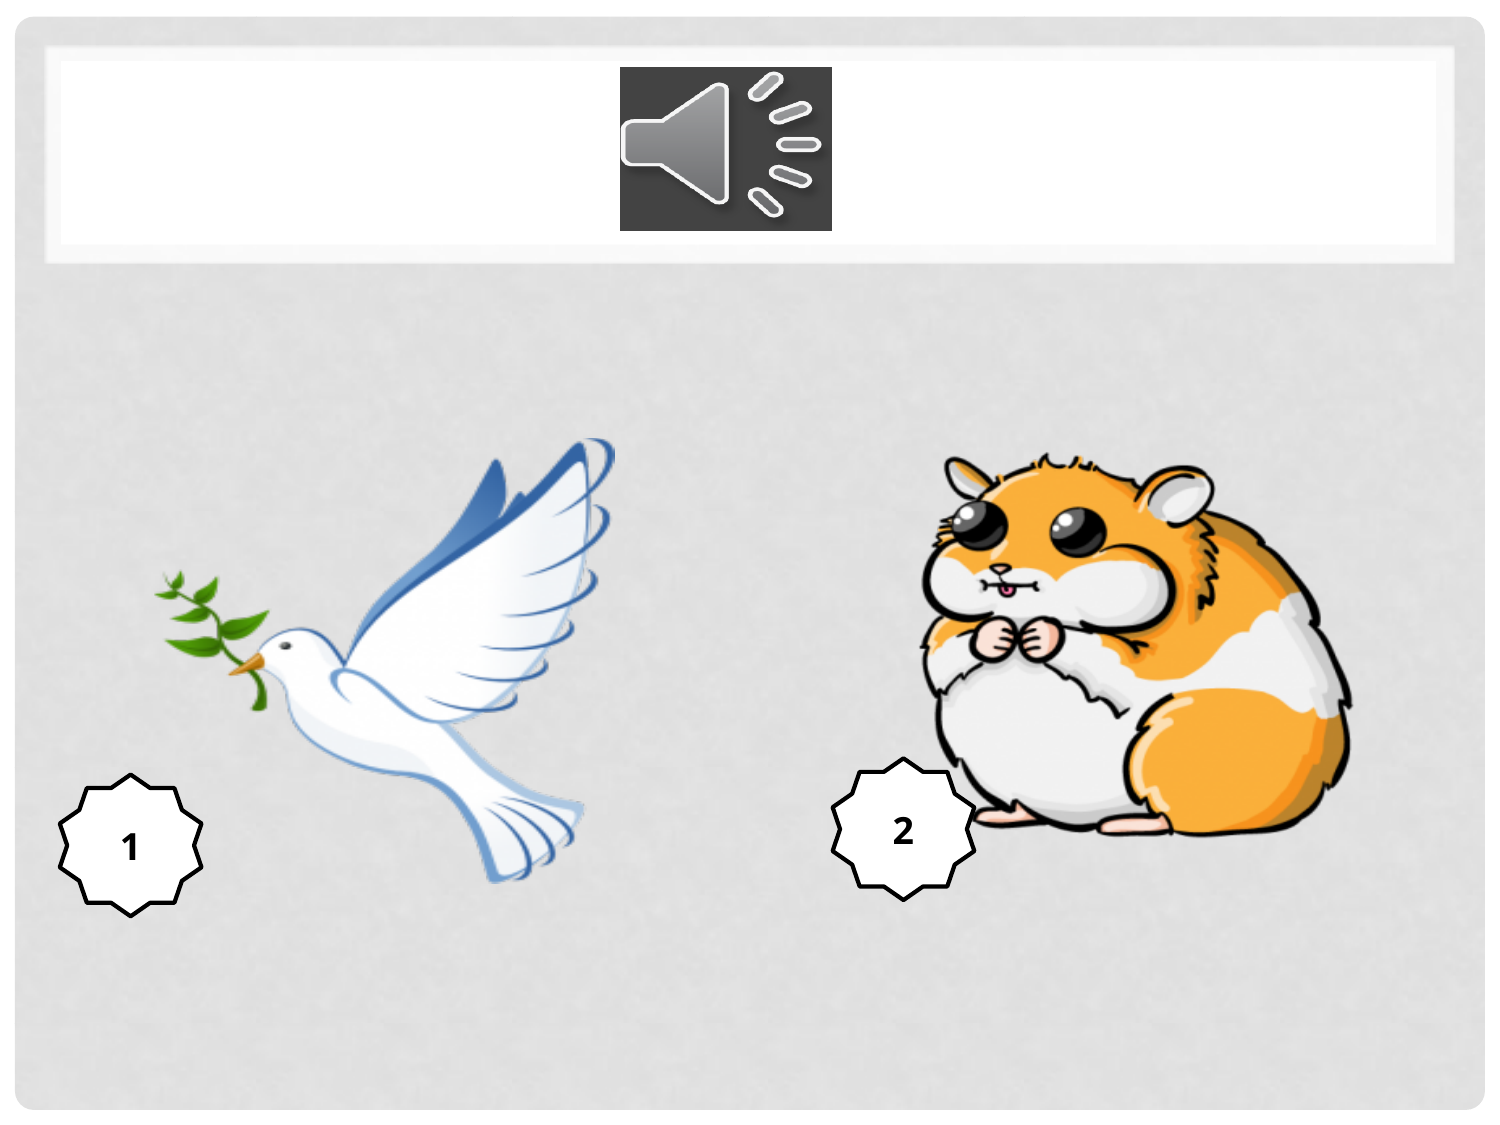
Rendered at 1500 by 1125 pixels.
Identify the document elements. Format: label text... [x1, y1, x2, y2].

picture [153, 437, 616, 884]
text_box 2 [830, 764, 955, 902]
picture [891, 432, 1377, 872]
picture [619, 66, 834, 232]
text_box 1 [57, 772, 184, 919]
